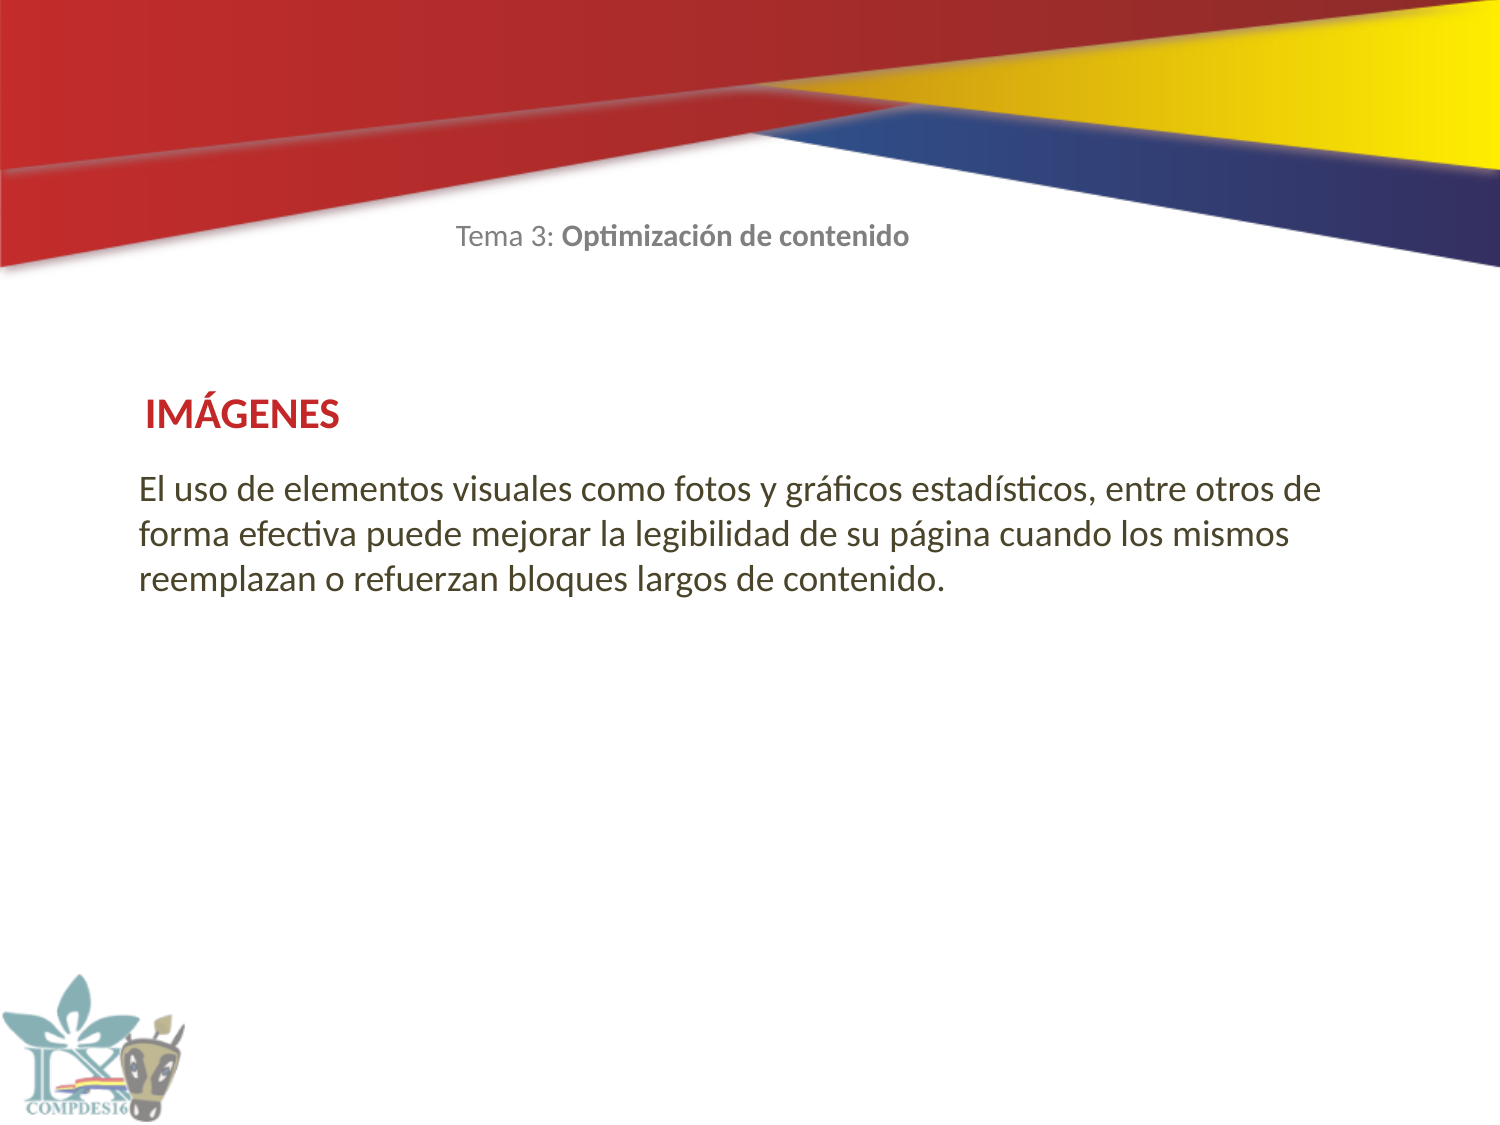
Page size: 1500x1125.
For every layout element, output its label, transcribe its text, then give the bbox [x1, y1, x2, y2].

text_box El uso de elementos visuales como fotos y gráficos estadísticos, entre otros de forma efectiva puede mejorar la legibilidad de su página cuando los mismos reemplazan o refuerzan bloques largos de contenido. [123, 456, 1353, 606]
text_box Tema 3: Optimización de contenido [441, 208, 926, 261]
picture [0, 0, 1500, 1125]
text_box IMÁGENES [130, 376, 356, 445]
